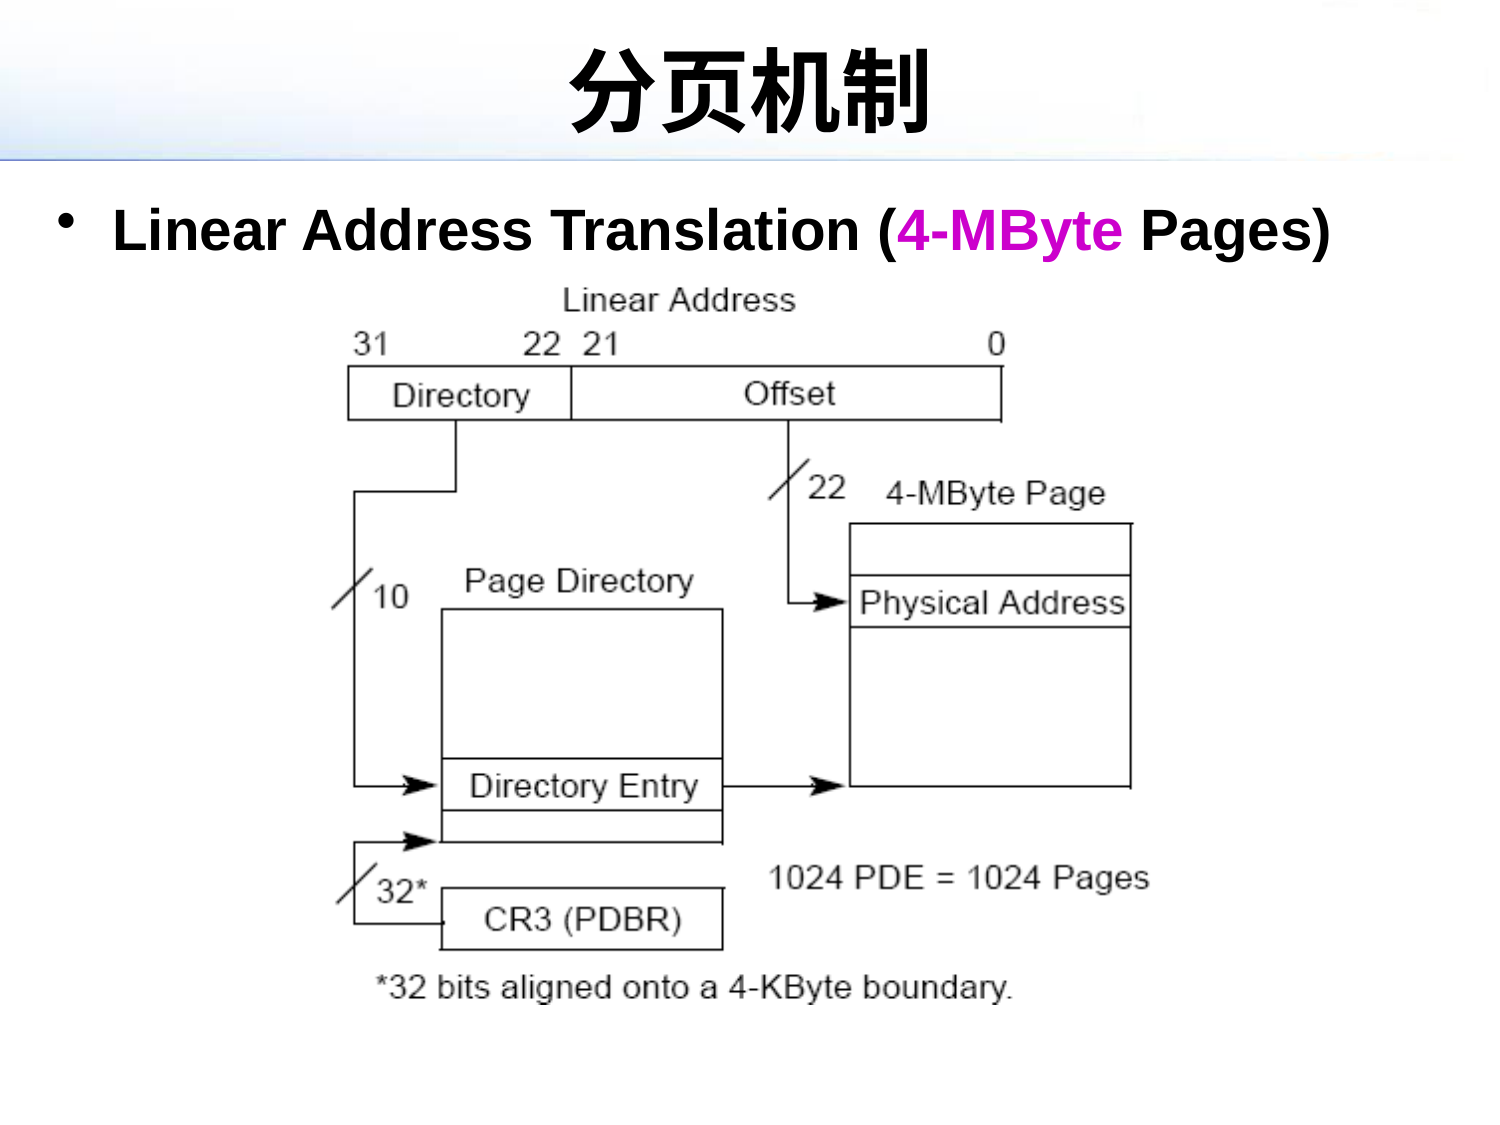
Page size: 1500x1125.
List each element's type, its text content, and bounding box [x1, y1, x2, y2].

picture [0, 0, 1500, 161]
list Linear Address Translation (4-MByte Pages) [41, 184, 1413, 280]
picture [312, 278, 1164, 1005]
title 分页机制 [29, 31, 1471, 147]
